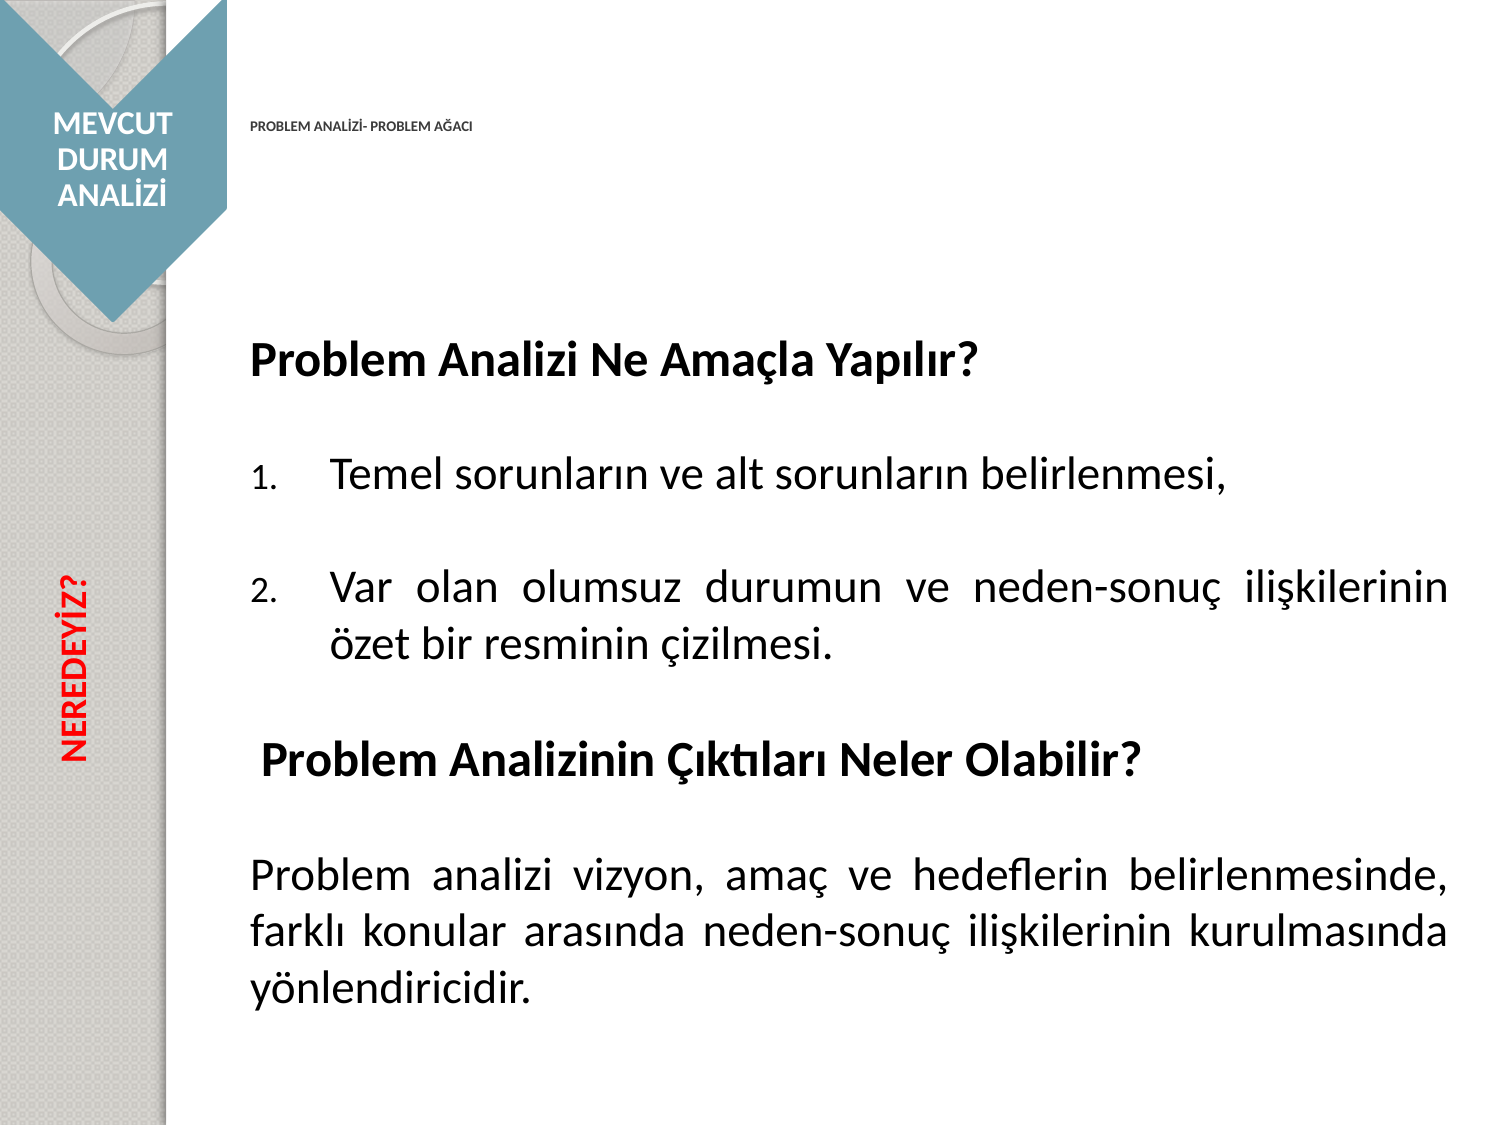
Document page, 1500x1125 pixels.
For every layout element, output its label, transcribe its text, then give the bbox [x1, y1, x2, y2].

title PROBLEM ANALİZİ- PROBLEM AĞACI [235, 45, 1466, 197]
list Problem Analizi Ne Amaçla Yapılır? Temel sorunların ve alt sorunların belirlenmesi, Var olan olumsuz durumun ve neden-sonuç ilişkilerinin özet bir resminin çizilmesi. Problem Analizinin Çıktıları Neler Olabilir? Problem analizi vizyon, amaç ve hedeflerin belirlenmesinde, farklı konular arasında neden-sonuç ilişkilerinin kurulmasında yönlendiricidir. [235, 237, 1466, 1025]
text_box NEREDEYİZ? [41, 559, 101, 779]
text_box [0, 0, 225, 321]
